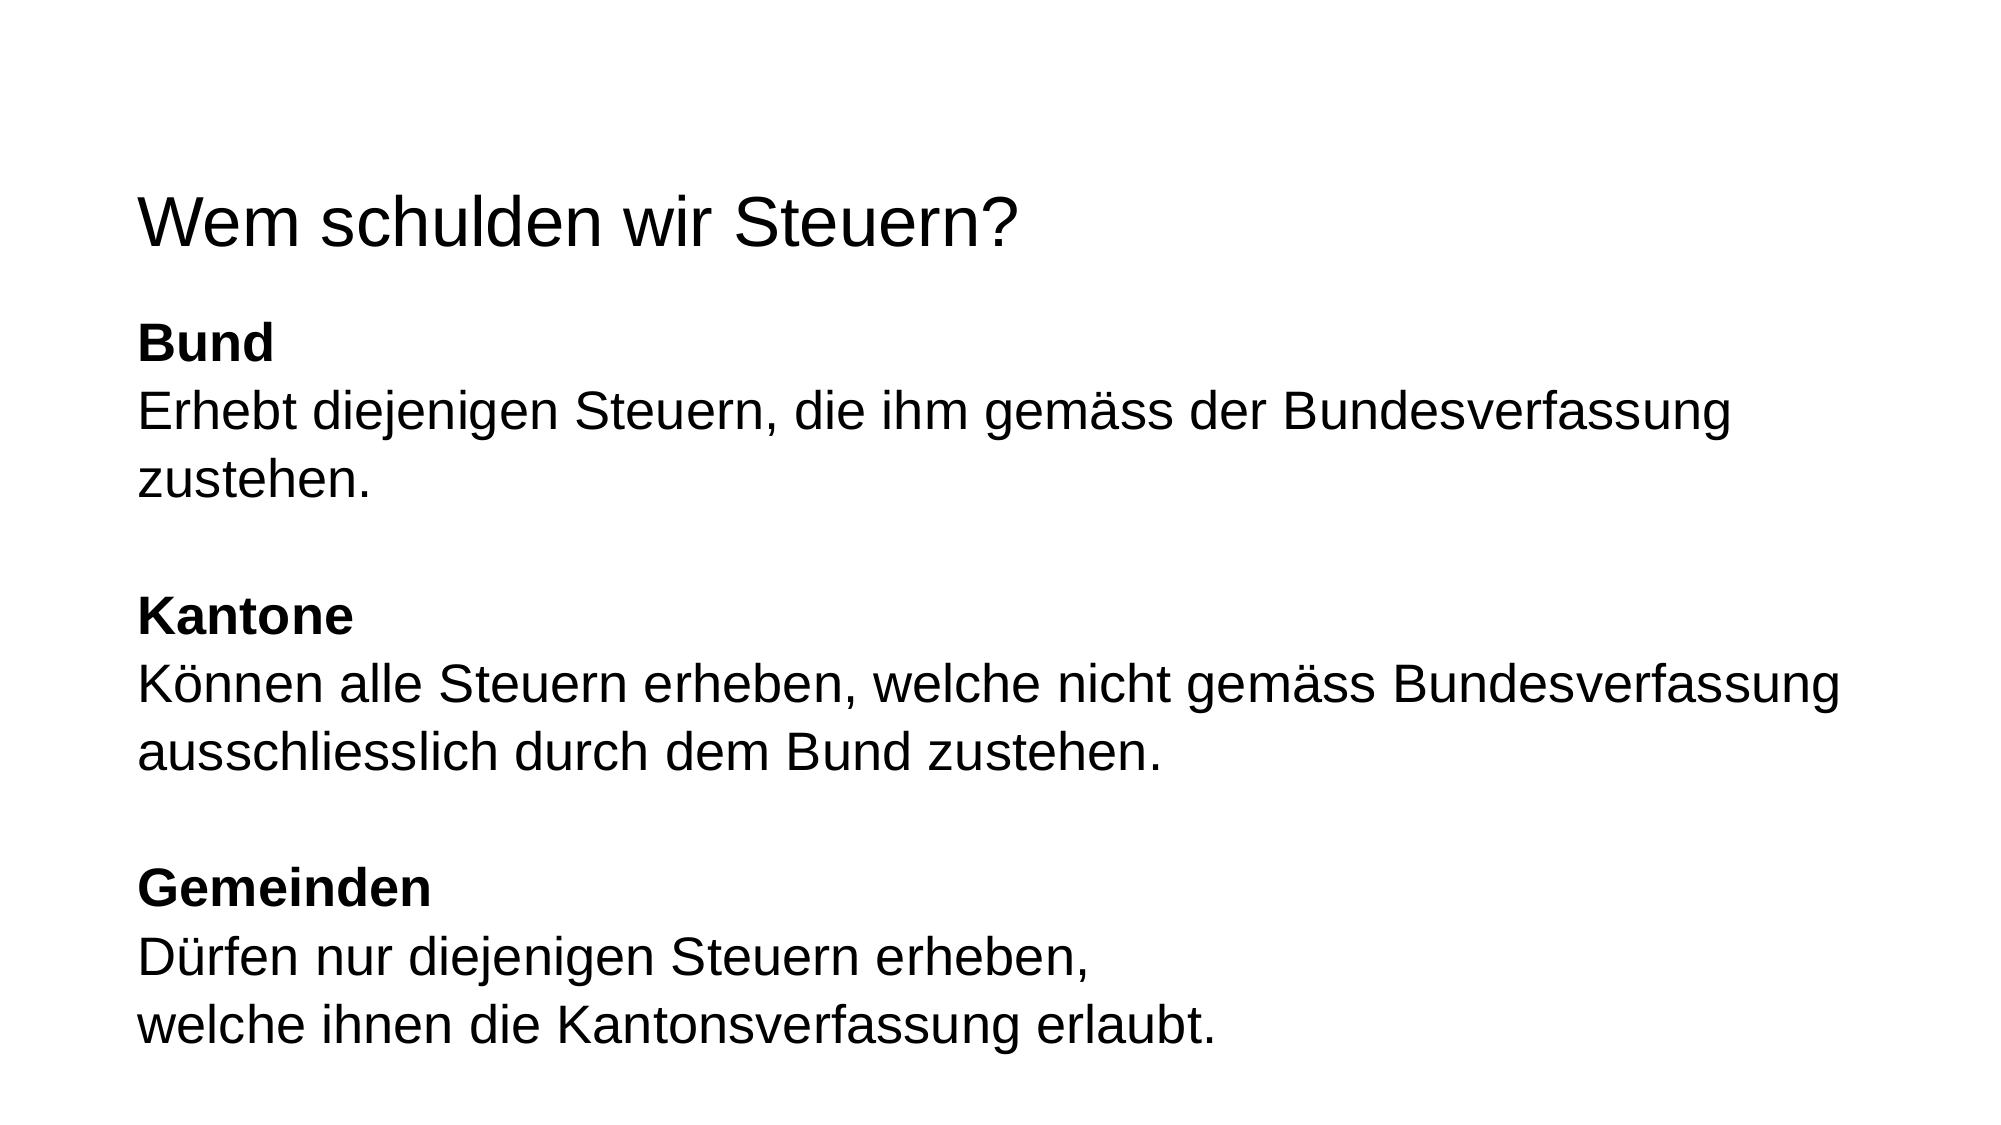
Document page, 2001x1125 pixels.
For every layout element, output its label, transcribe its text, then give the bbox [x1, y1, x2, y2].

title Wem schulden wir Steuern? [137, 175, 1940, 278]
list Bund Erhebt diejenigen Steuern, die ihm gemäss der Bundesverfassung zustehen. Kantone Können alle Steuern erheben, welche nicht gemäss Bundesverfassung ausschliesslich durch dem Bund zustehen. Gemeinden Dürfen nur diejenigen Steuern erheben, welche ihnen die Kantonsverfassung erlaubt. [137, 303, 1940, 1071]
